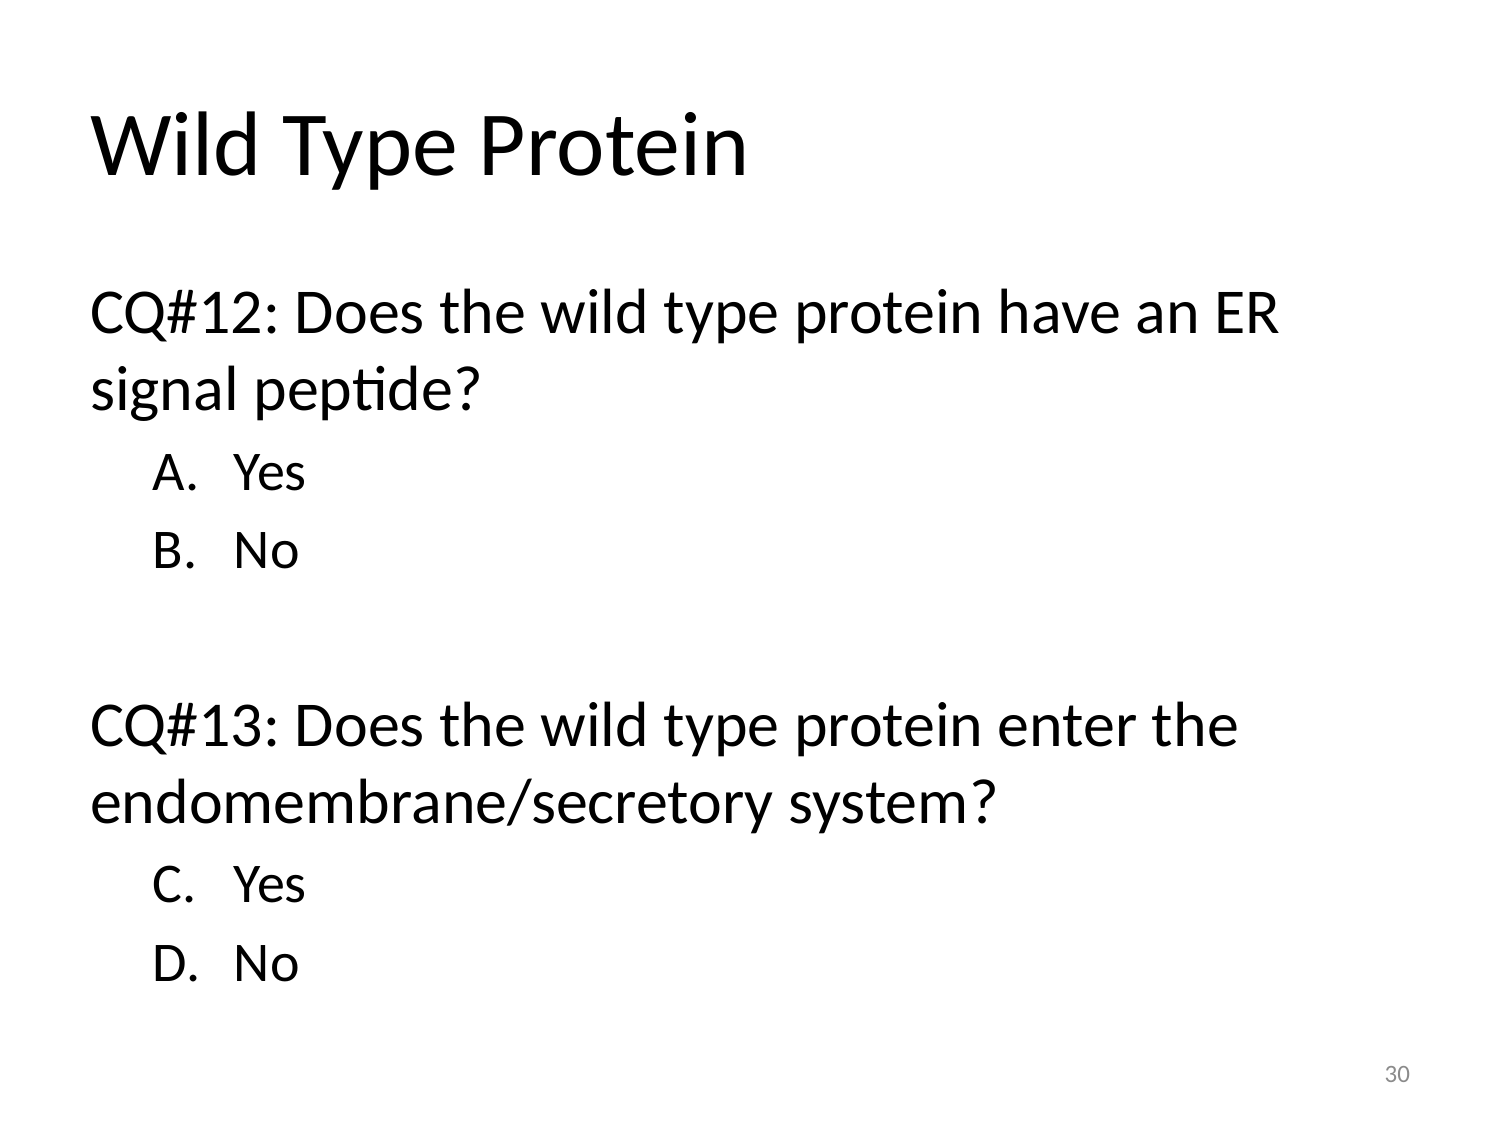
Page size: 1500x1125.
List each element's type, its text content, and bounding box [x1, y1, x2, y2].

slide_number 30 [1074, 1042, 1425, 1103]
title Wild Type Protein [75, 45, 1425, 233]
list CQ#12: Does the wild type protein have an ER signal peptide? Yes No CQ#13: Does the wild type protein enter the endomembrane/secretory system? Yes No [75, 262, 1425, 1005]
